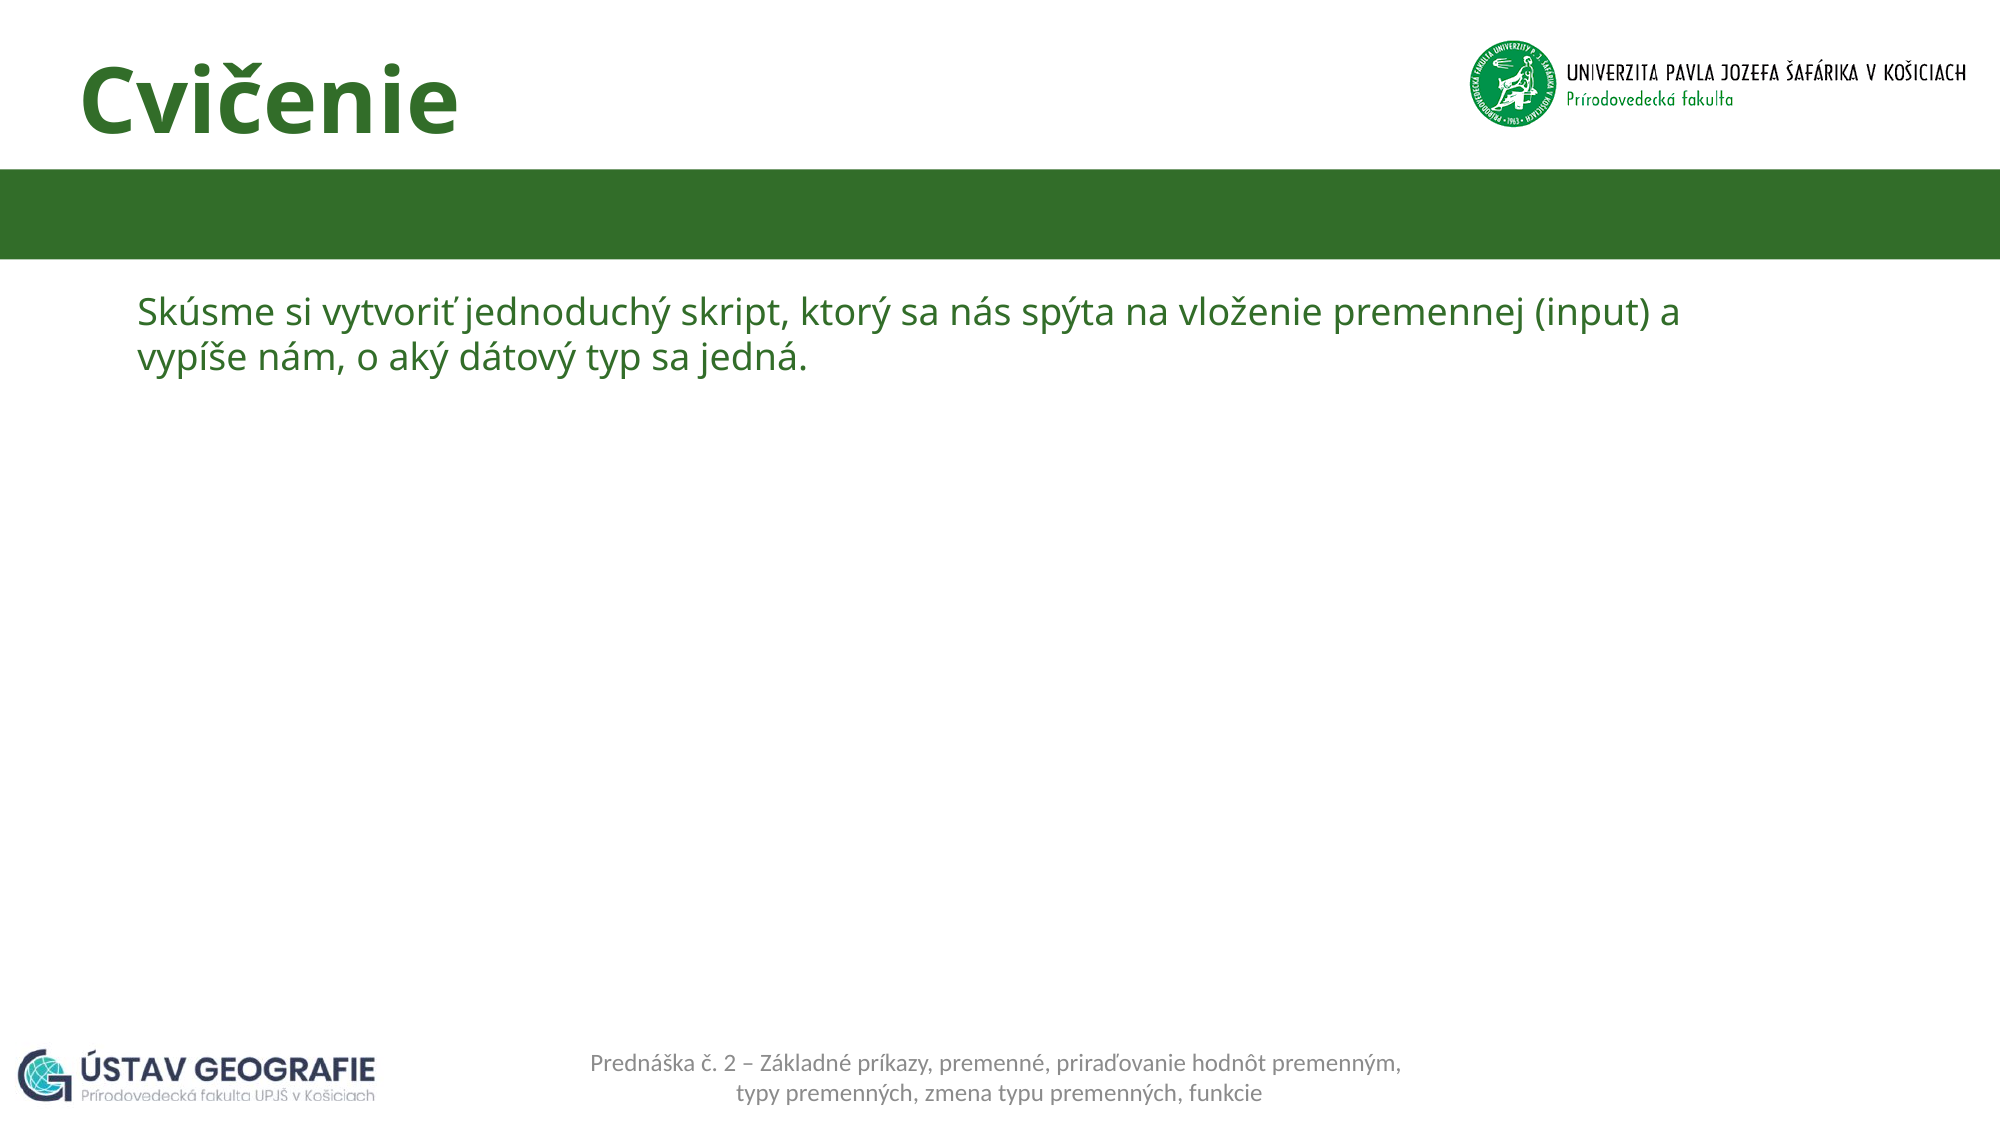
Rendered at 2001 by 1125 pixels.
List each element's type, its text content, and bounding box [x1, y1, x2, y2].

picture [1468, 38, 1967, 131]
text_box Skúsme si vytvoriť jednoduchý skript, ktorý sa nás spýta na vloženie premennej (input) a vypíše nám, o aký dátový typ sa jedná. [122, 280, 1699, 386]
text_box [0, 168, 2000, 260]
text_box Cvičenie [63, 34, 2000, 159]
picture [0, 1027, 392, 1125]
footer Prednáška č. 2 – Základné príkazy, premenné, priraďovanie hodnôt premenným, typy premenných, zmena typu premenných, funkcie [424, 1046, 1576, 1107]
